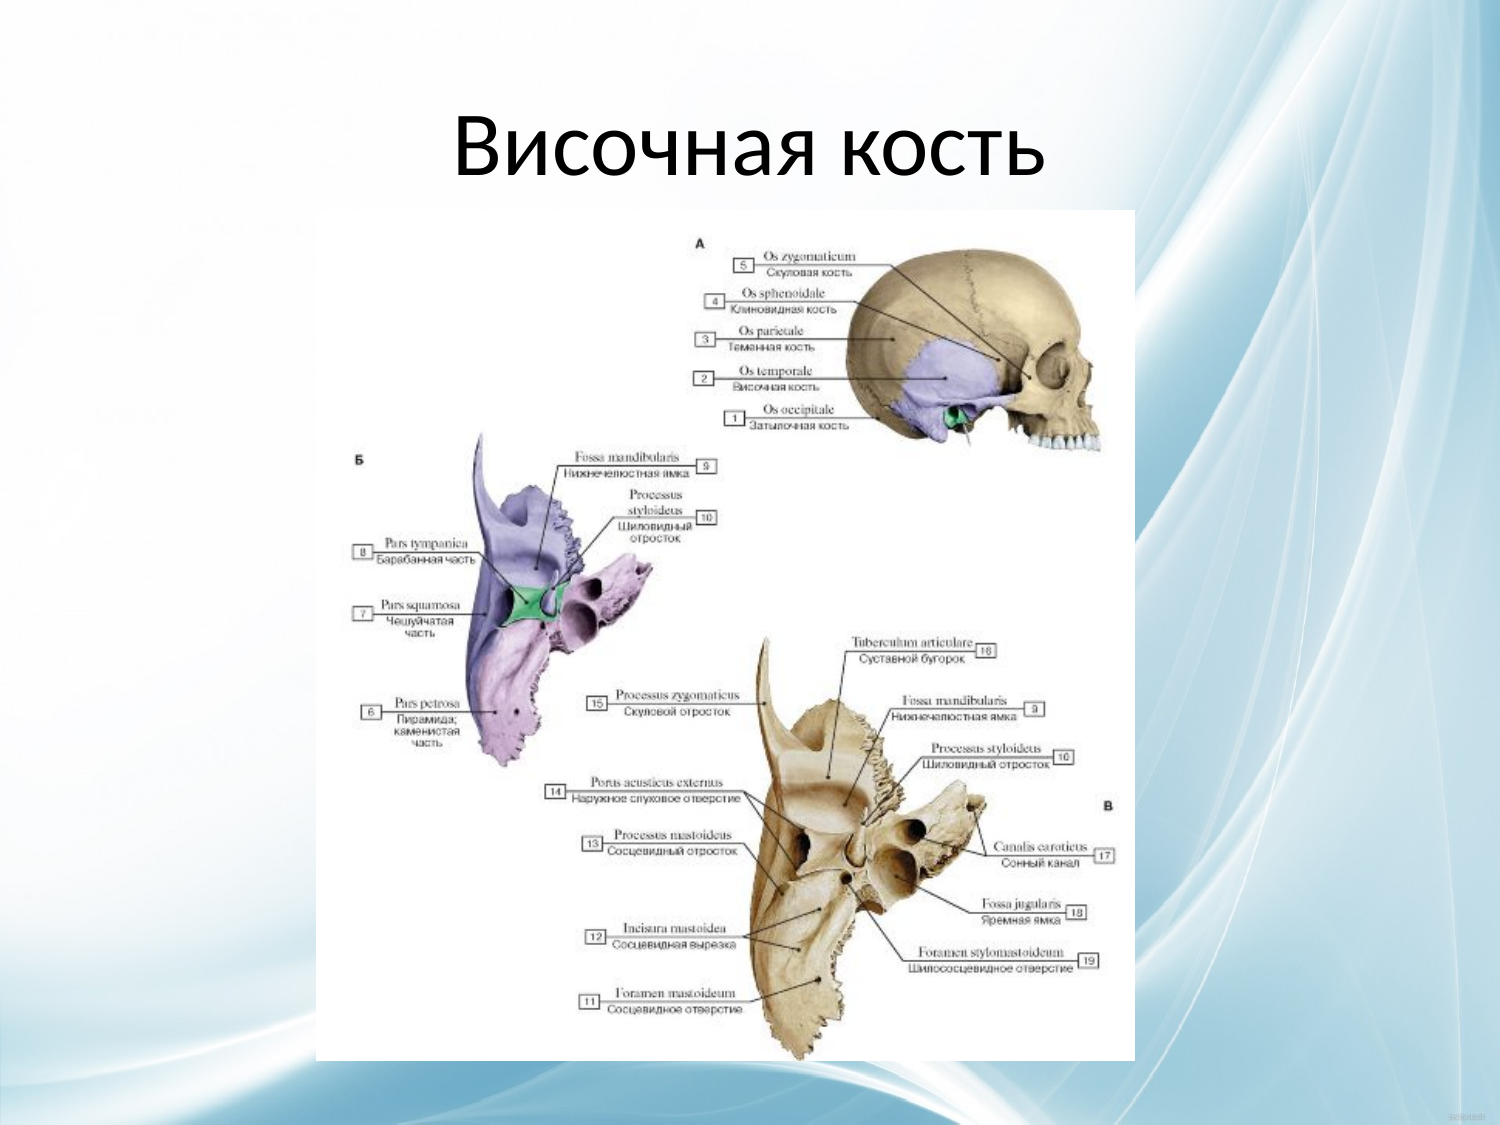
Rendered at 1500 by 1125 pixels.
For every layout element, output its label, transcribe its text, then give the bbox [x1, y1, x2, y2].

title Височная кость [75, 45, 1425, 233]
picture [0, 0, 1500, 1125]
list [316, 210, 1135, 1061]
